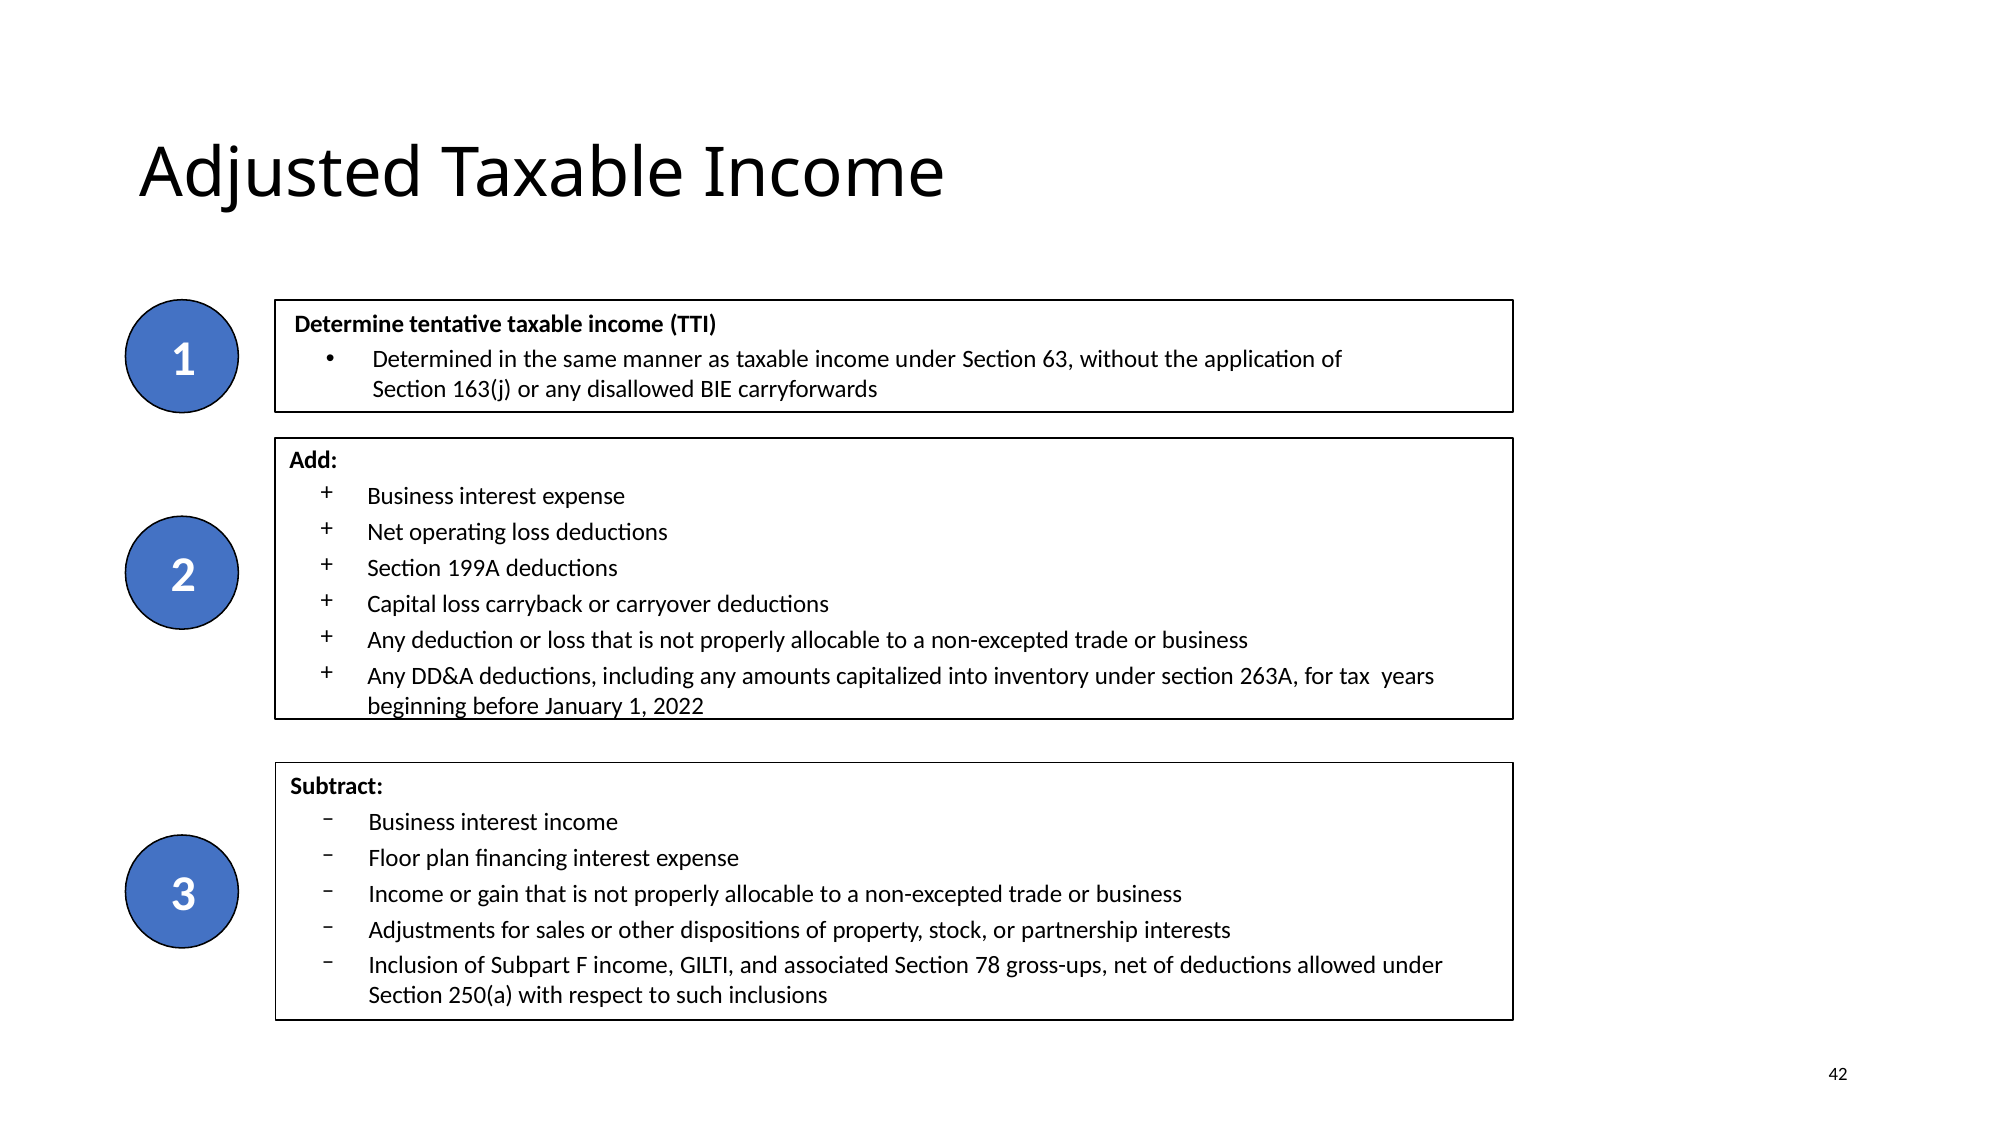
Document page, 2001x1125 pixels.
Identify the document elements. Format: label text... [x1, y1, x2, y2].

slide_number 42 [1412, 1042, 1863, 1103]
text_box [275, 300, 1513, 413]
text_box Determine tentative taxable income (TTI) [292, 307, 777, 338]
text_box Determined in the same manner as taxable income under Section 63, without the application of Section 163(j) or any disallowed BIE carryforwards [323, 342, 1423, 403]
text_box [125, 516, 239, 630]
text_box [275, 762, 1514, 1021]
text_box 2 [168, 541, 196, 602]
text_box Subtract: [288, 769, 403, 800]
title Adjusted Taxable Income [137, 74, 1863, 263]
text_box Add: Business interest expense Net operating loss deductions Section 199A deductions Capital loss carryback or carryover deductions Any deduction or loss that is not properly allocable to a non-excepted trade or business Any DD&A deductions, including any amounts capitalized into inventory under section 263A, for tax years beginning before January 1, 2022 [275, 437, 1513, 719]
text_box 1 [168, 325, 196, 386]
text_box 3 [168, 860, 196, 921]
text_box [125, 834, 239, 948]
text_box [125, 299, 239, 413]
text_box Business interest income Floor plan financing interest expense Income or gain that is not properly allocable to a non-excepted trade or business Adjustments for sales or other dispositions of property, stock, or partnership interests Inclusion of Subpart F income, GILTI, and associated Section 78 gross-ups, net of deductions allowed under Section 250(a) with respect to such inclusions [319, 805, 1494, 1009]
